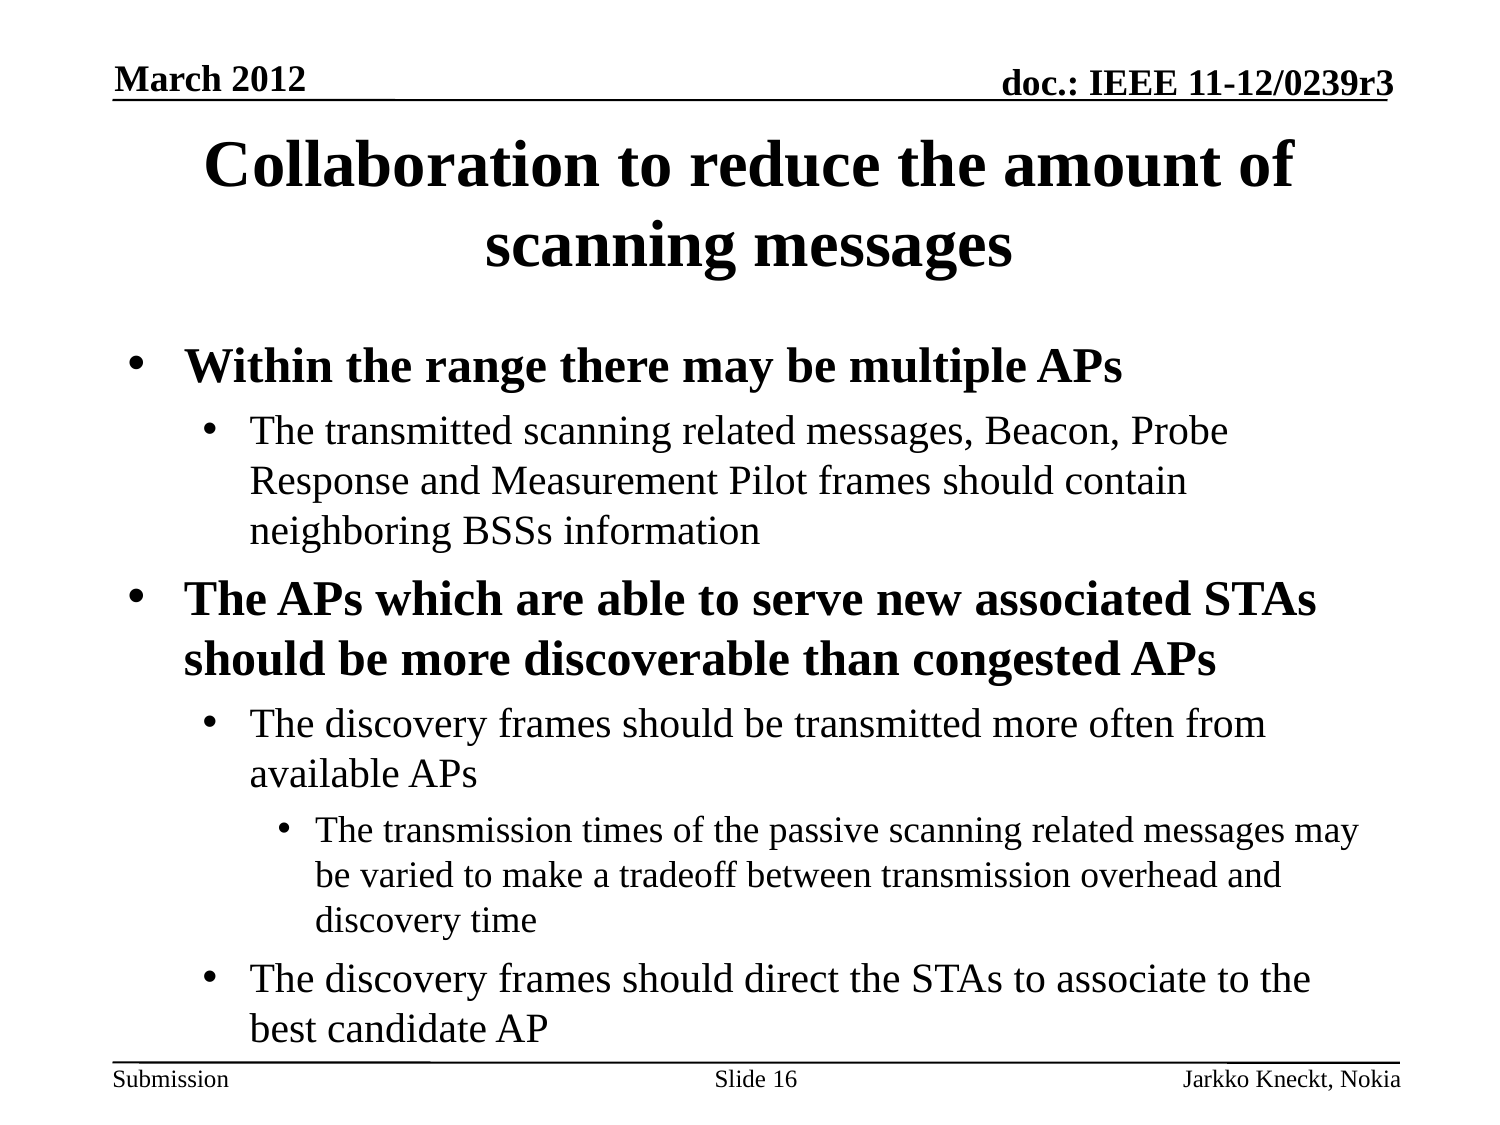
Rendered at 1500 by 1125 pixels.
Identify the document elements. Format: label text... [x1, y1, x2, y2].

footer Jarkko Kneckt, Nokia [878, 1061, 1402, 1093]
slide_number Slide 16 [712, 1061, 800, 1123]
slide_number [114, 54, 423, 100]
list Within the range there may be multiple APs The transmitted scanning related messages, Beacon, Probe Response and Measurement Pilot frames should contain neighboring BSSs information The APs which are able to serve new associated STAs should be more discoverable than congested APs The discovery frames should be transmitted more often from available APs The transmission times of the passive scanning related messages may be varied to make a tradeoff between transmission overhead and discovery time The discovery frames should direct the STAs to associate to the best candidate AP [112, 324, 1388, 1000]
title Collaboration to reduce the amount of scanning messages [112, 112, 1388, 288]
